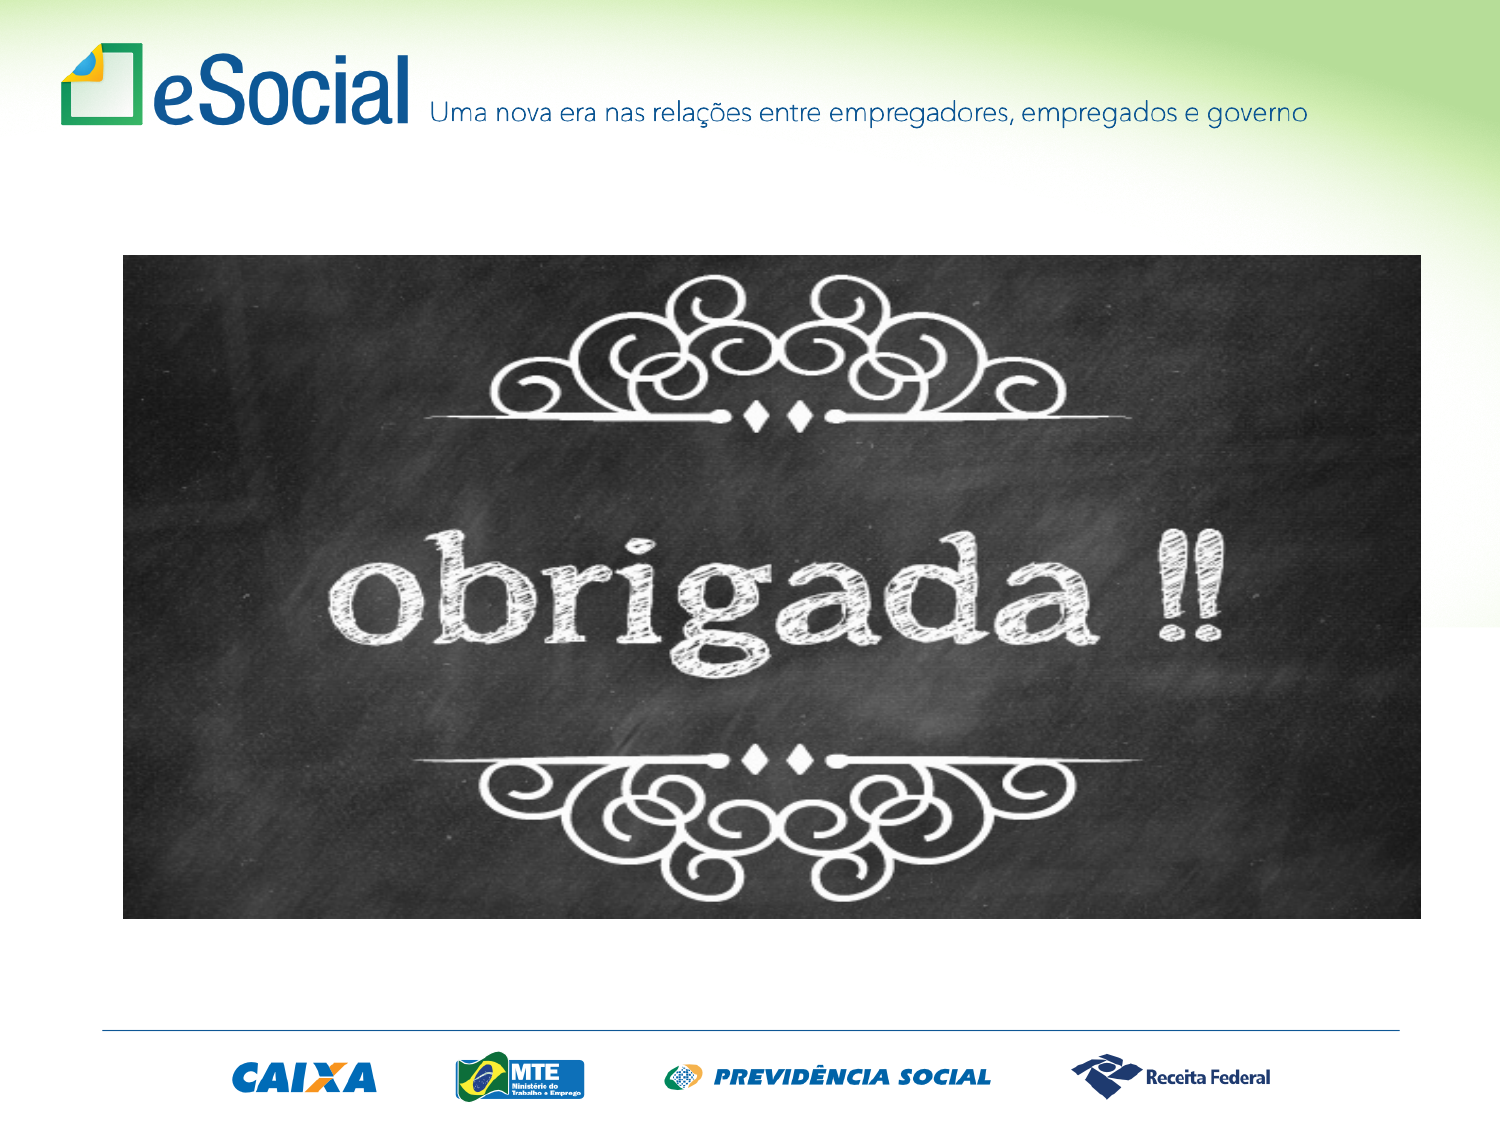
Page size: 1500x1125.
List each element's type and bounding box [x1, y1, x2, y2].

picture [0, 0, 1500, 1125]
list [50, 180, 1445, 1064]
